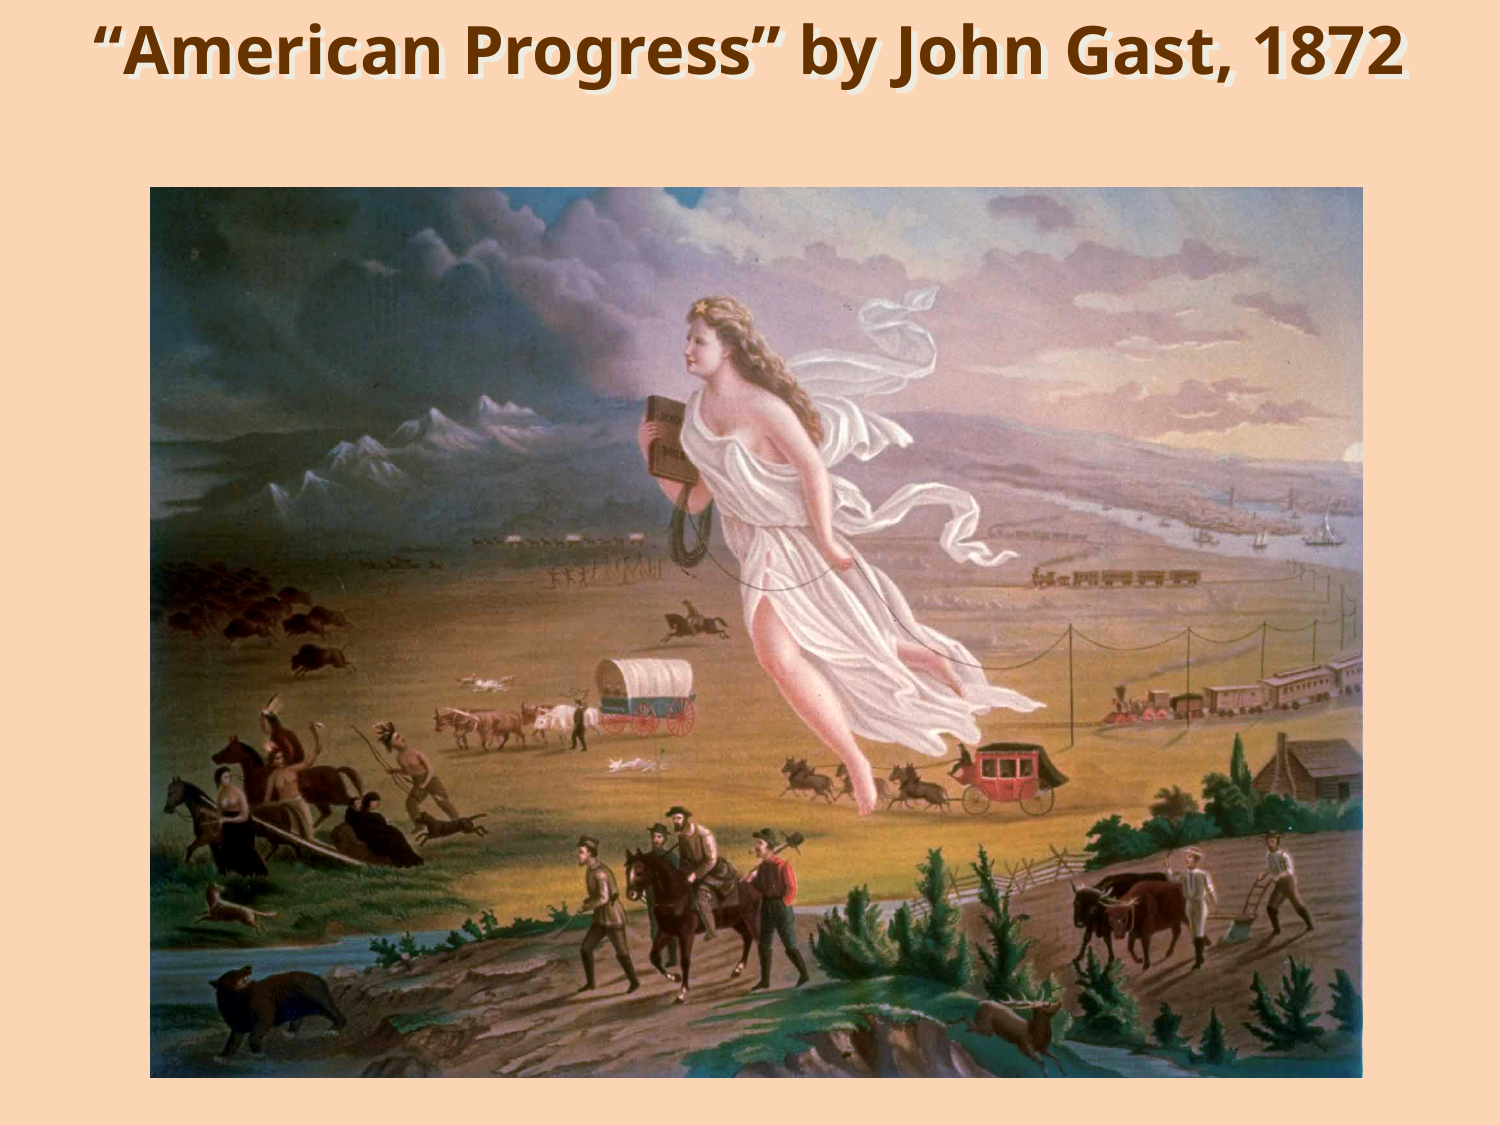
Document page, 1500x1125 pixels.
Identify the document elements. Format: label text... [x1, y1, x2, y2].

picture [149, 187, 1363, 1079]
title “American Progress” by John Gast, 1872 [75, 0, 1425, 118]
